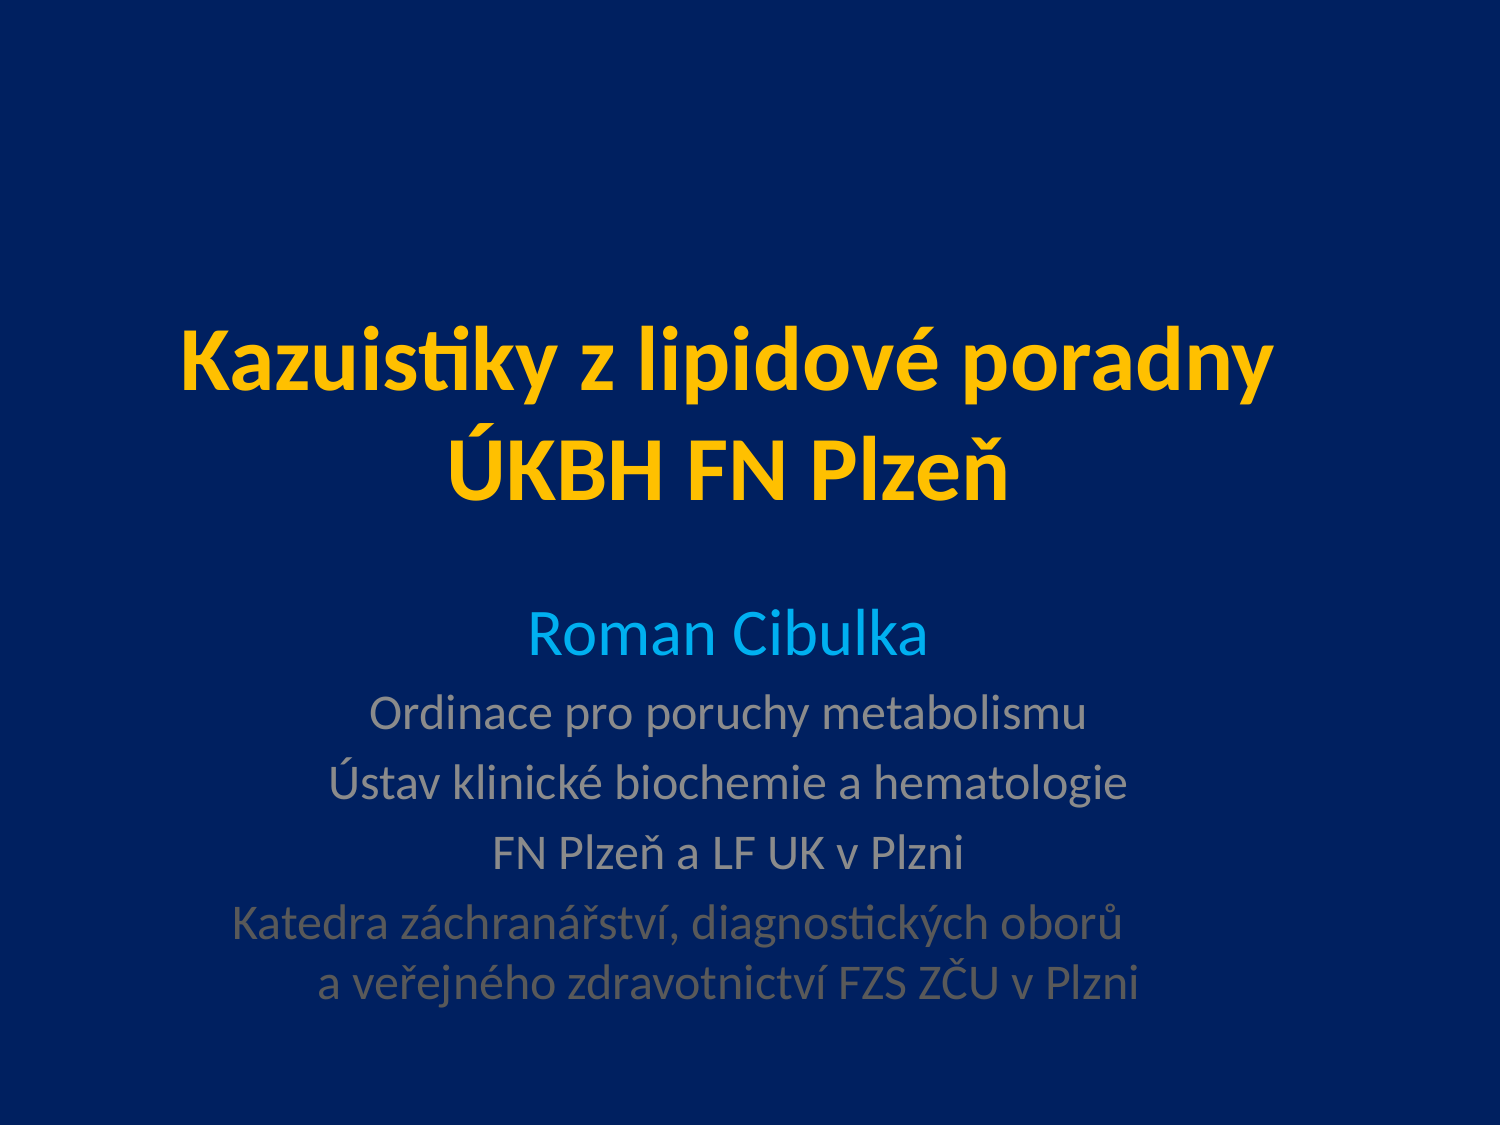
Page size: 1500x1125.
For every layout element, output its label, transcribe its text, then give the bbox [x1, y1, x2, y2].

title Kazuistiky z lipidové poradny ÚKBH FN Plzeň [91, 288, 1367, 530]
subtitle Roman Cibulka Ordinace pro poruchy metabolismu Ústav klinické biochemie a hematologie FN Plzeň a LF UK v Plzni Katedra záchranářství, diagnostických oborů a veřejného zdravotnictví FZS ZČU v Plzni [203, 581, 1254, 935]
